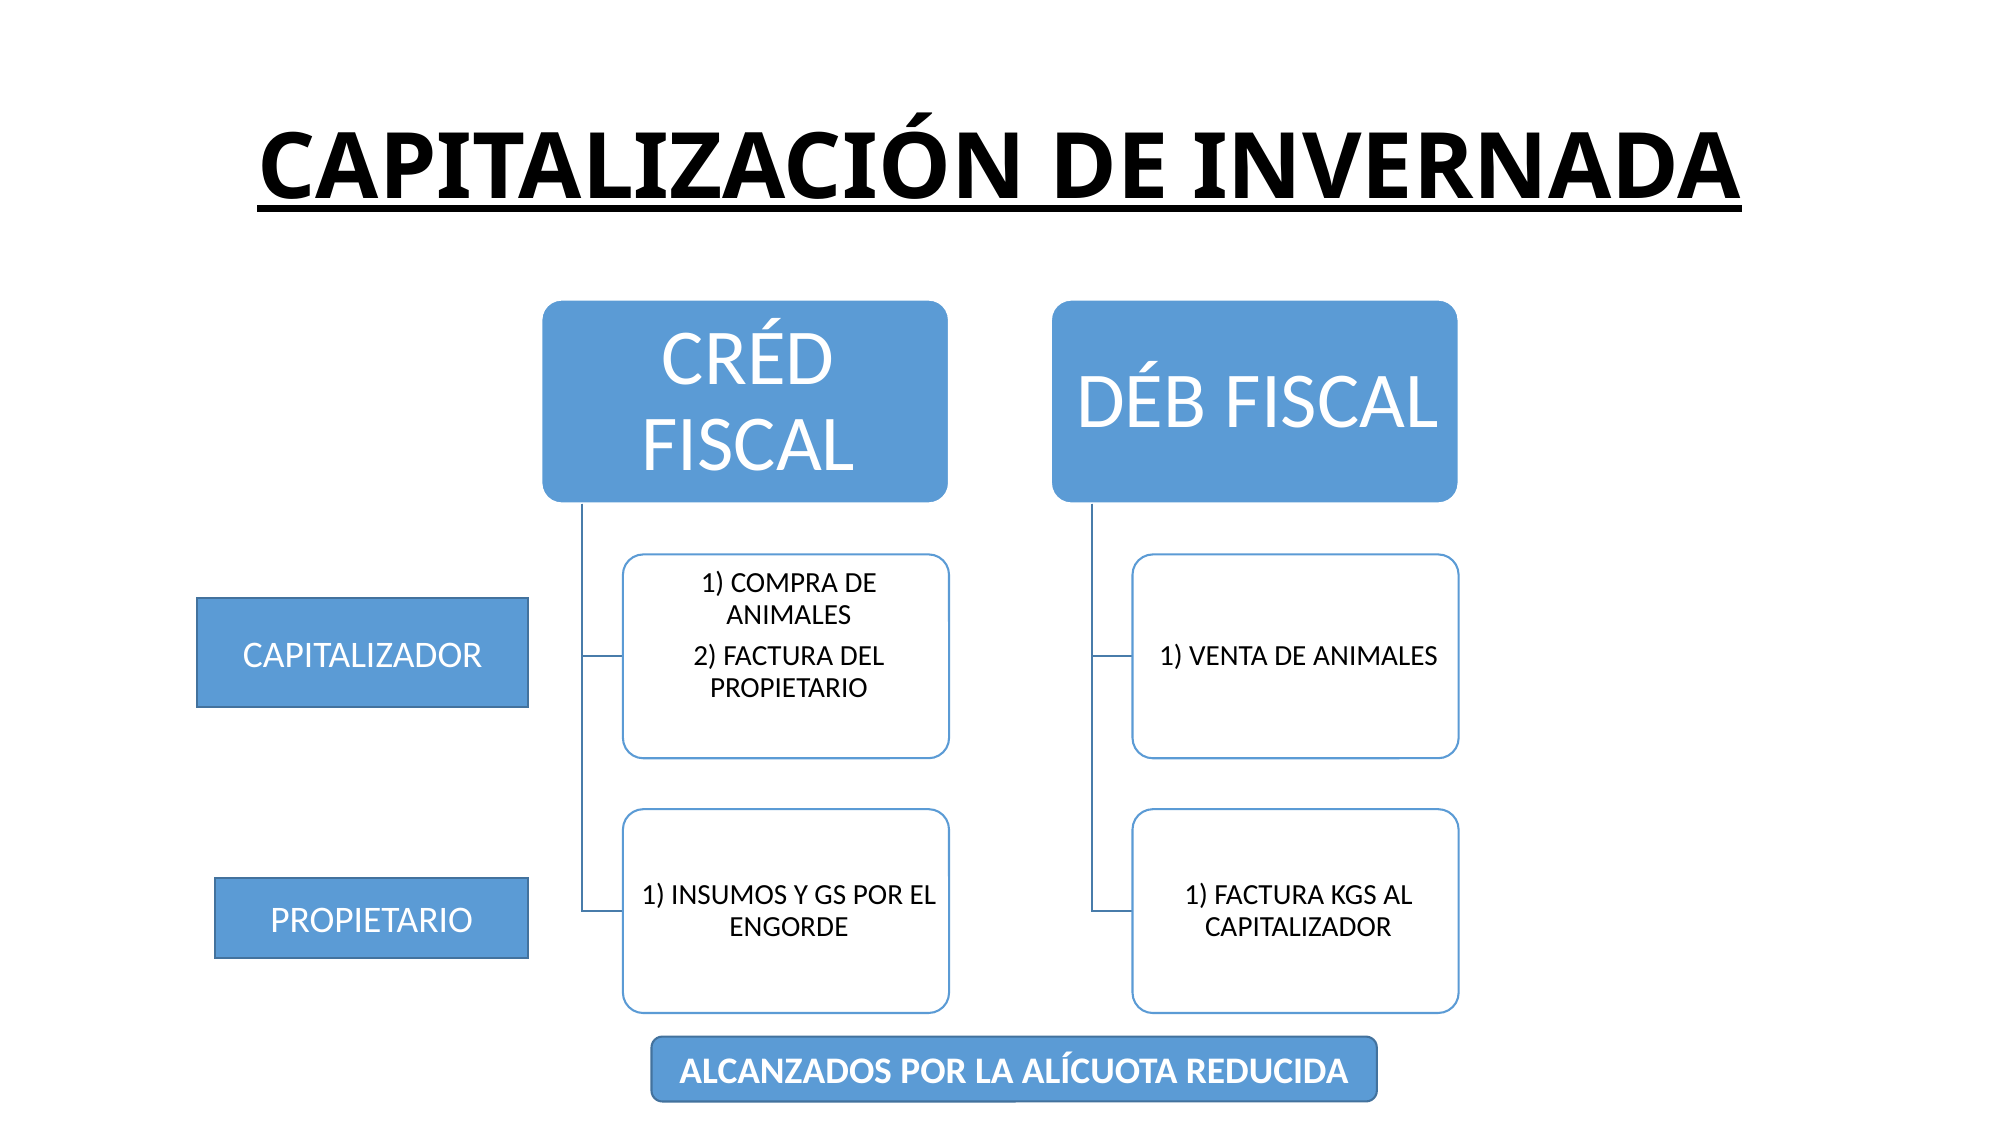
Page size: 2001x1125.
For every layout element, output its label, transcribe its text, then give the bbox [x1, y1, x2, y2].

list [137, 299, 1863, 1014]
text_box ALCANZADOS POR LA ALÍCUOTA REDUCIDA [650, 1035, 1378, 1103]
title CAPITALIZACIÓN DE INVERNADA [137, 59, 1863, 278]
